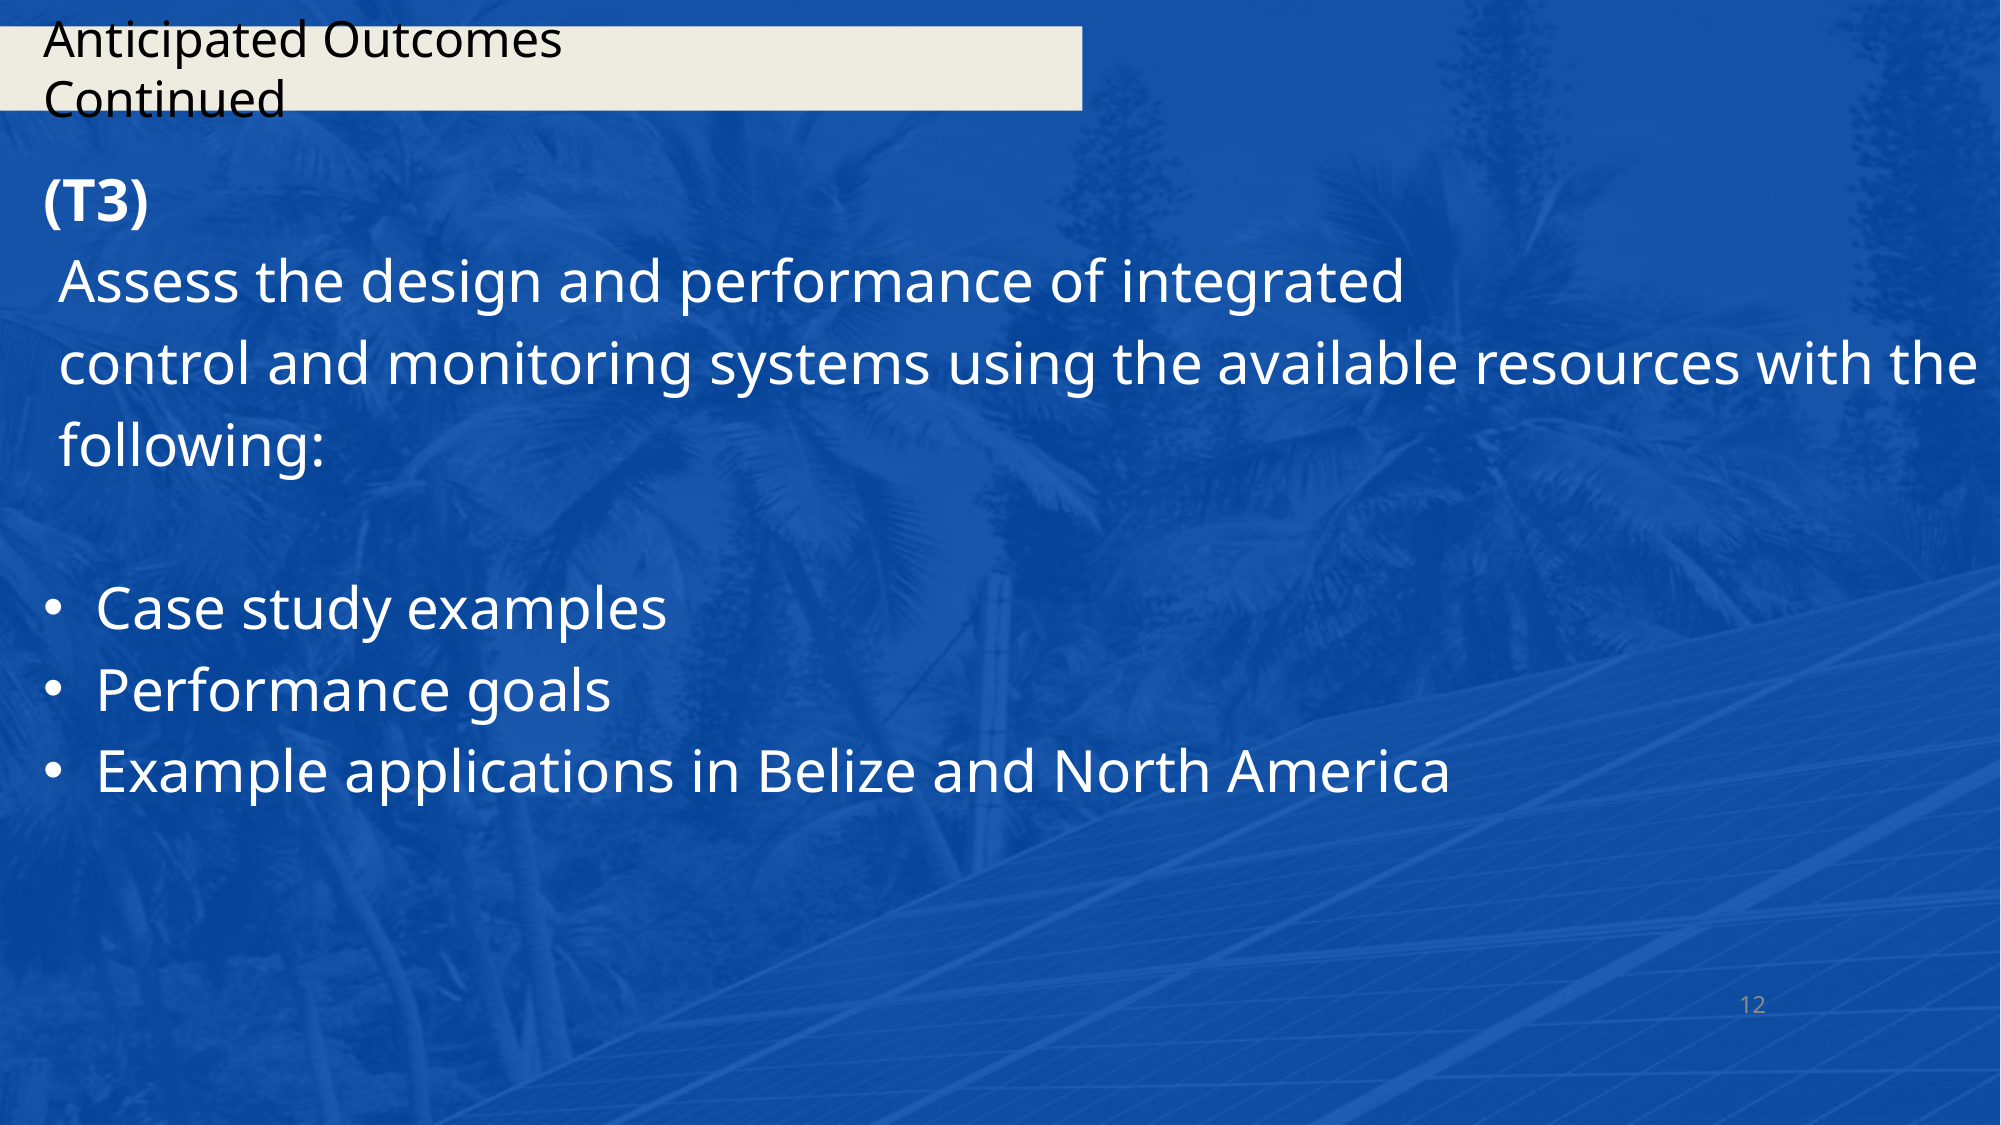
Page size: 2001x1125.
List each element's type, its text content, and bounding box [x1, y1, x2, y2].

title Anticipated Outcomes Continued [28, 11, 805, 123]
slide_number 12 [1343, 977, 1782, 1034]
list (T3) Assess the design and performance of integrated control and monitoring systems using the available resources with the following: Case study examples Performance goals Example applications in Belize and North America [28, 155, 2000, 719]
picture [0, 0, 2001, 1125]
